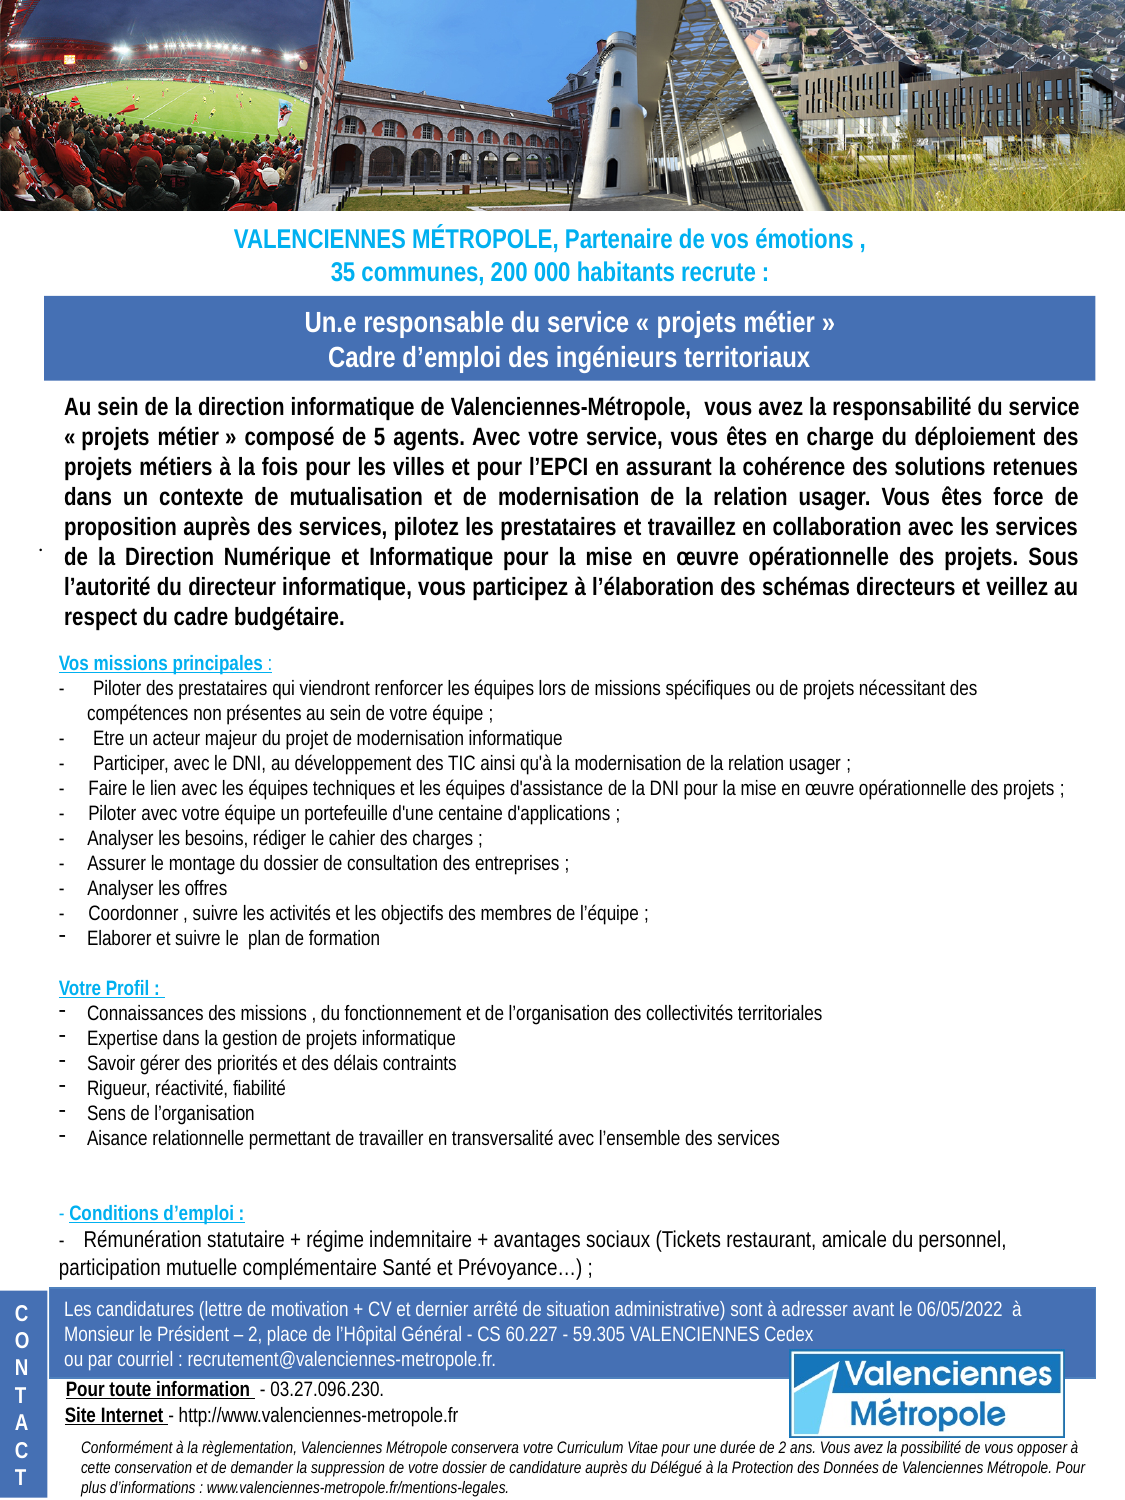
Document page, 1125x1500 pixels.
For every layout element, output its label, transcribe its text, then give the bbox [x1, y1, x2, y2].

text_box CONTACT [0, 1290, 48, 1498]
picture [789, 1349, 1065, 1438]
title . [23, 466, 49, 621]
text_box Au sein de la direction informatique de Valenciennes-Métropole, vous avez la responsabilité du service « projets métier » composé de 5 agents. Avec votre service, vous êtes en charge du déploiement des projets métiers à la fois pour les villes et pour l’EPCI en assurant la cohérence des solutions retenues dans un contexte de mutualisation et de modernisation de la relation usager. Vous êtes force de proposition auprès des services, pilotez les prestataires et travaillez en collaboration avec les services de la Direction Numérique et Informatique pour la mise en œuvre opérationnelle des projets. Sous l’autorité du directeur informatique, vous participez à l’élaboration des schémas directeurs et veillez au respect du cadre budgétaire. [49, 383, 1096, 638]
text_box VALENCIENNES MÉTROPOLE, Partenaire de vos émotions , 35 communes, 200 000 habitants recrute : [45, 220, 1061, 295]
text_box Les candidatures (lettre de motivation + CV et dernier arrêté de situation administrative) sont à adresser avant le 06/05/2022 à Monsieur le Président – 2, place de l’Hôpital Général - CS 60.227 - 59.305 VALENCIENNES Cedex ou par courriel : recrutement@valenciennes-metropole.fr. [49, 1288, 1096, 1378]
text_box Un.e responsable du service « projets métier » Cadre d’emploi des ingénieurs territoriaux [44, 295, 1096, 381]
picture [0, 0, 1125, 212]
text_box Conformément à la règlementation, Valenciennes Métropole conservera votre Curriculum Vitae pour une durée de 2 ans. Vous avez la possibilité de vous opposer à cette conservation et de demander la suppression de votre dossier de candidature auprès du Délégué à la Protection des Données de Valenciennes Métropole. Pour plus d’informations : www.valenciennes-metropole.fr/mentions-legales. [66, 1429, 1122, 1500]
text_box Pour toute information - 03.27.096.230. Site Internet - http://www.valenciennes-metropole.fr [45, 1364, 712, 1434]
text_box Vos missions principales : - Piloter des prestataires qui viendront renforcer les équipes lors de missions spécifiques ou de projets nécessitant des compétences non présentes au sein de votre équipe ; - Etre un acteur majeur du projet de modernisation informatique - Participer, avec le DNI, au développement des TIC ainsi qu'à la modernisation de la relation usager ; - Faire le lien avec les équipes techniques et les équipes d'assistance de la DNI pour la mise en œuvre opérationnelle des projets ; - Piloter avec votre équipe un portefeuille d'une centaine d'applications ; - Analyser les besoins, rédiger le cahier des charges ; - Assurer le montage du dossier de consultation des entreprises ; - Analyser les offres - Coordonner , suivre les activités et les objectifs des membres de l’équipe ; Elaborer et suivre le plan de formation Votre Profil : Connaissances des missions , du fonctionnement et de l’organisation des collectivités territoriales Expertise dans la gestion de projets informatique Savoir gérer des priorités et des délais contraints Rigueur, réactivité, fiabilité Sens de l’organisation Aisance relationnelle permettant de travailler en transversalité avec l’ensemble des services - Conditions d’emploi : - Rémunération statutaire + régime indemnitaire + avantages sociaux (Tickets restaurant, amicale du personnel, participation mutuelle complémentaire Santé et Prévoyance…) ; [44, 642, 1083, 1287]
